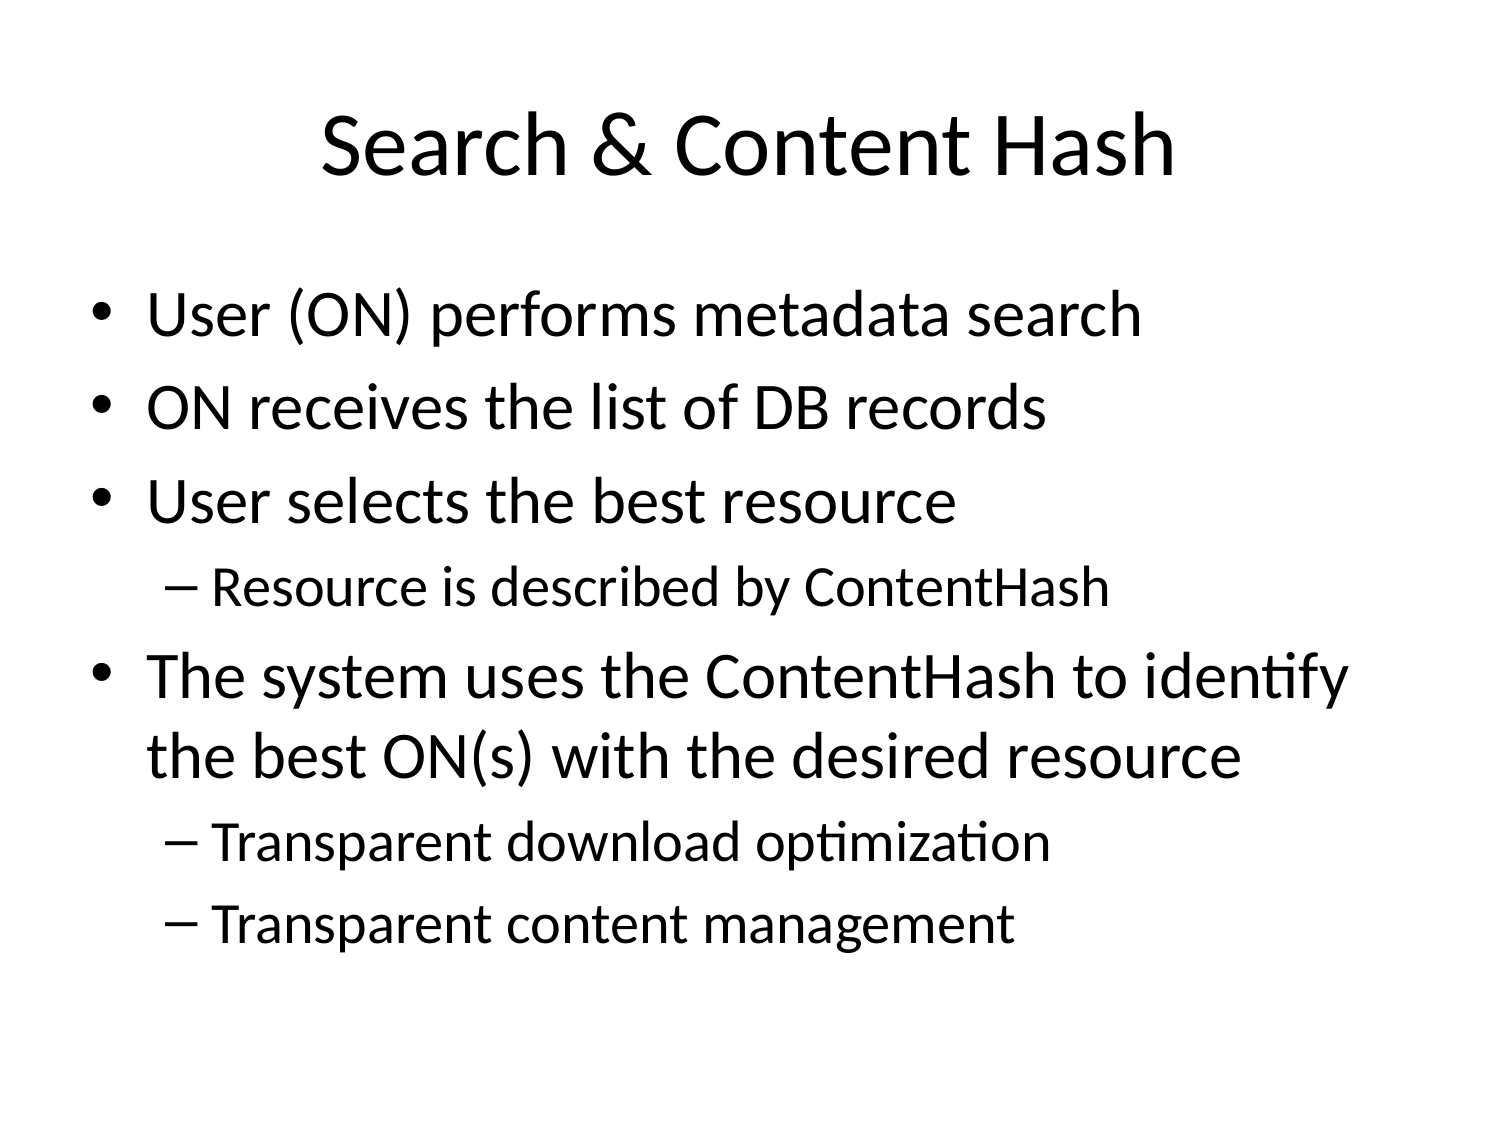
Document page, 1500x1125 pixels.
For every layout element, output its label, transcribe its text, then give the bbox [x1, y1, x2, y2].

title Search & Content Hash [74, 44, 1426, 233]
list User (ON) performs metadata search ON receives the list of DB records User selects the best resource Resource is described by ContentHash The system uses the ContentHash to identify the best ON(s) with the desired resource Transparent download optimization Transparent content management [74, 262, 1426, 1006]
